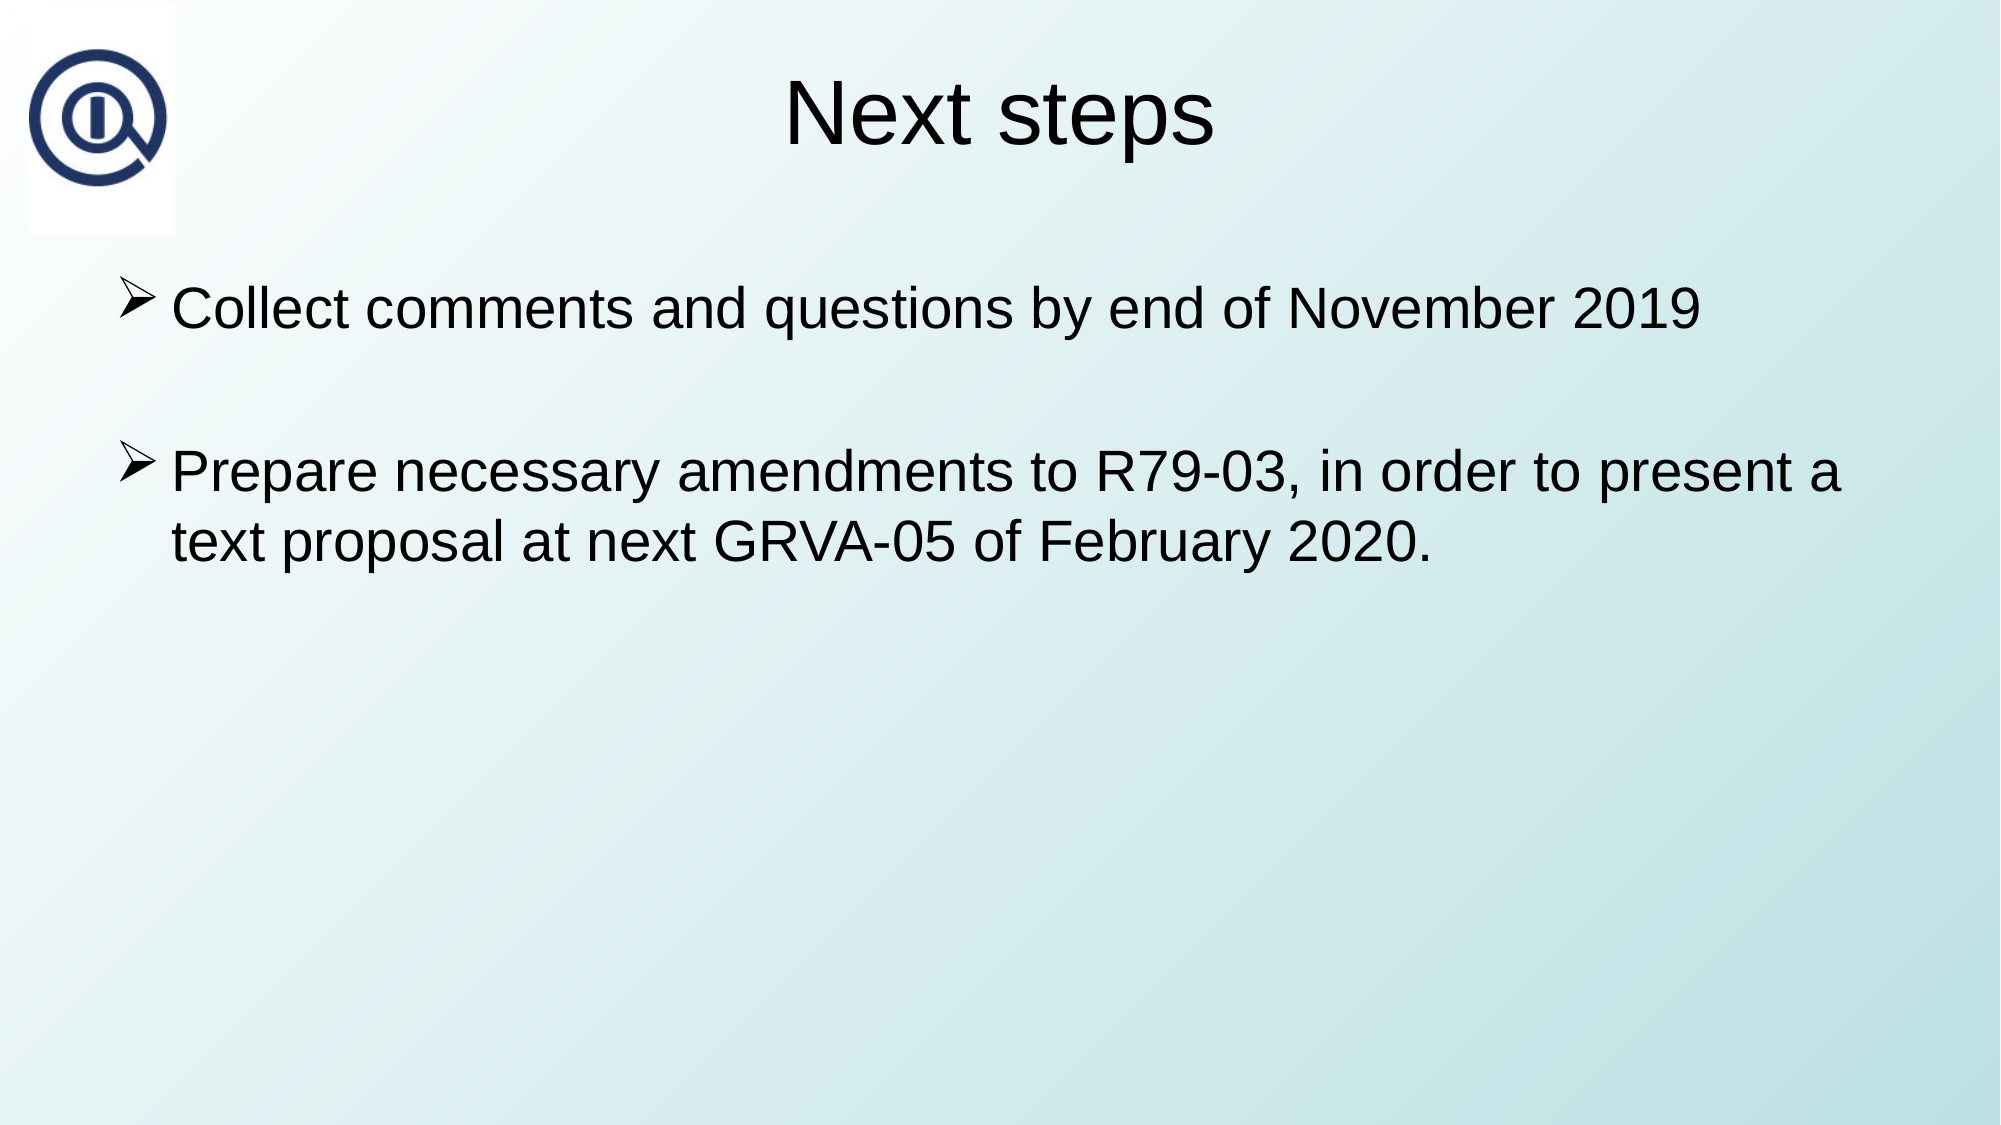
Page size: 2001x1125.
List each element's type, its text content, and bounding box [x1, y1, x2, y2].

picture [29, 3, 175, 234]
title Next steps [99, 45, 1900, 233]
list Collect comments and questions by end of November 2019 Prepare necessary amendments to R79-03, in order to present a text proposal at next GRVA-05 of February 2020. [99, 262, 1901, 1006]
